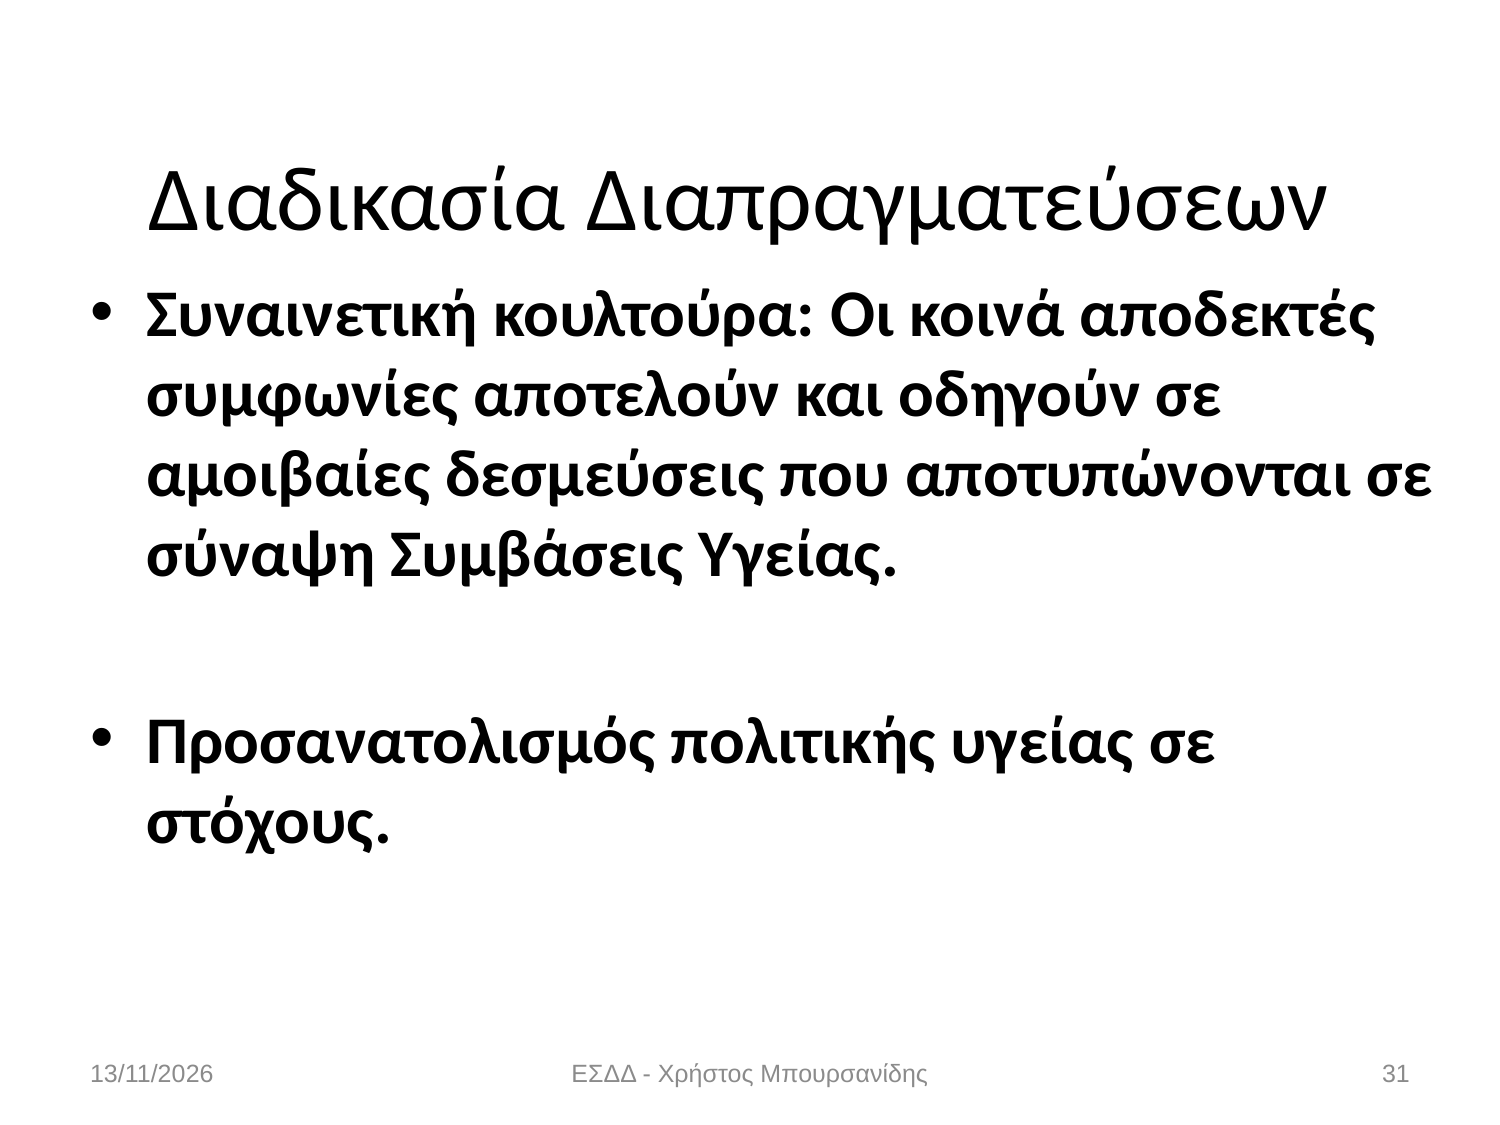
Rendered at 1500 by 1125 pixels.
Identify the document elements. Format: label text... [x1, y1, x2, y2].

footer ΕΣΔΔ - Χρήστος Μπουρσανίδης [512, 1042, 988, 1103]
slide_number 31 [1074, 1042, 1425, 1103]
list Συναινετική κουλτούρα: Οι κοινά αποδεκτές συμφωνίες αποτελούν και οδηγούν σε αμοιβαίες δεσμεύσεις που αποτυπώνονται σε σύναψη Συμβάσεις Υγείας. Προσανατολισμός πολιτικής υγείας σε στόχους. [74, 262, 1459, 1006]
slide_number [75, 1042, 425, 1103]
title Διαδικασία Διαπραγματεύσεων [74, 44, 1426, 233]
